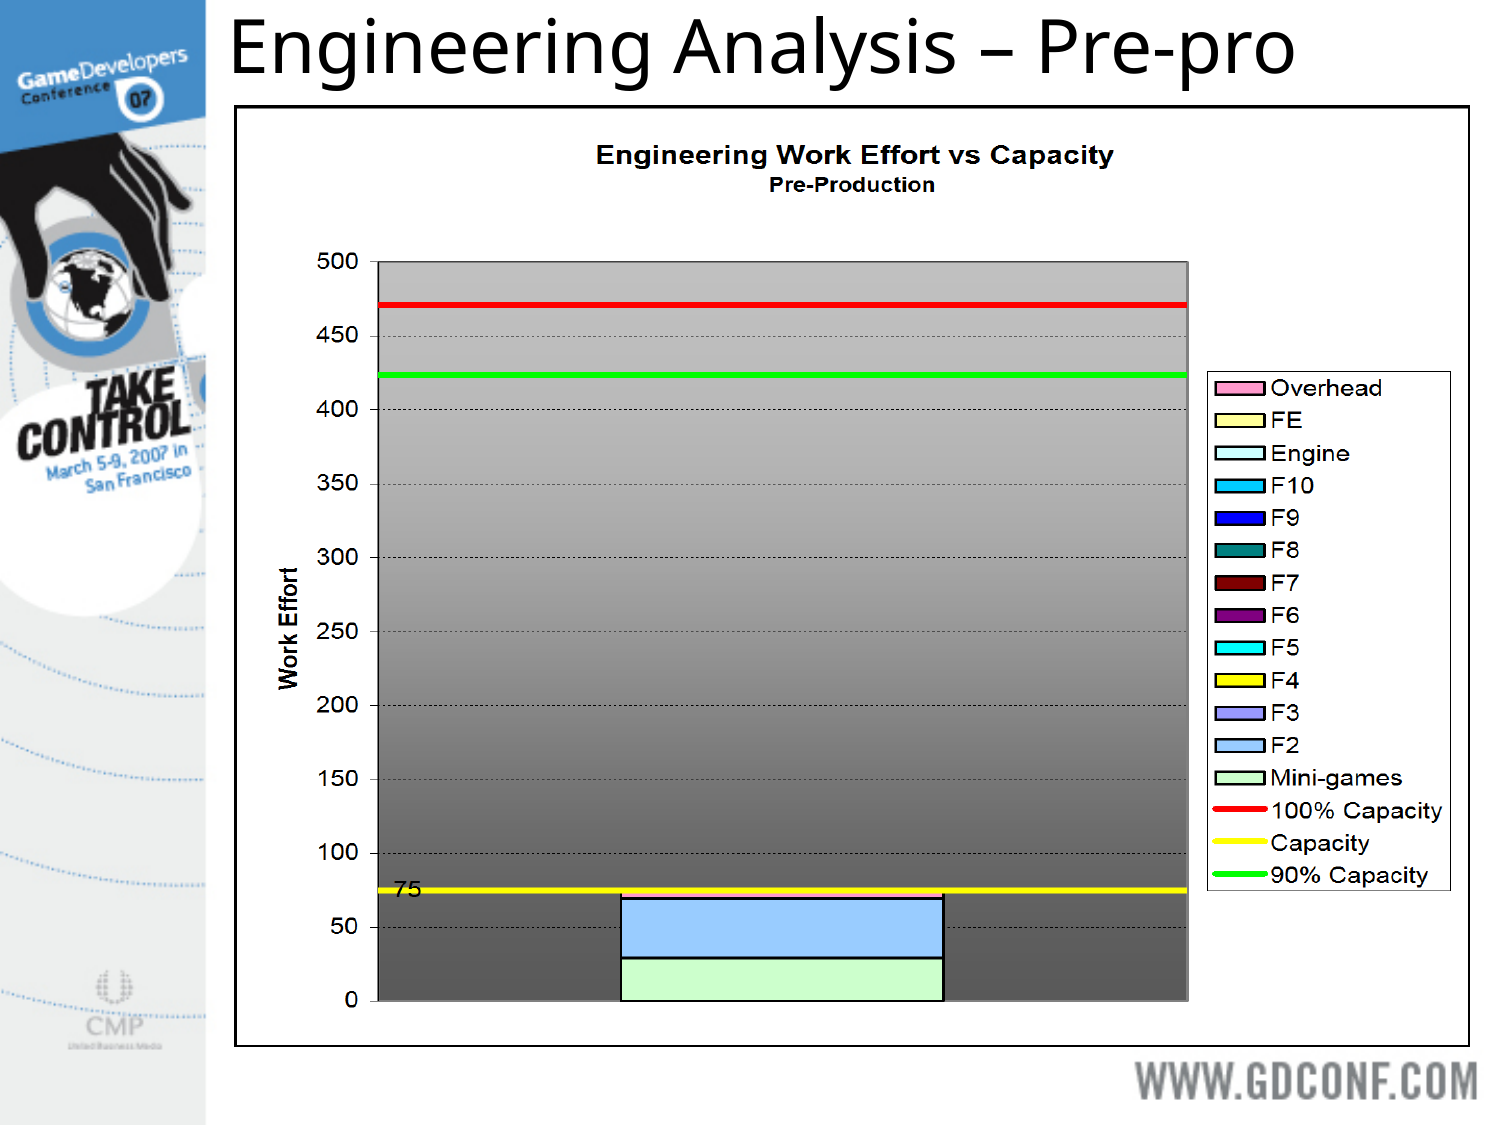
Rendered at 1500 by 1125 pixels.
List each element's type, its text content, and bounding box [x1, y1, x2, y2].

title Engineering Analysis – Pre-pro [212, 0, 1375, 88]
picture [0, 0, 1500, 1125]
